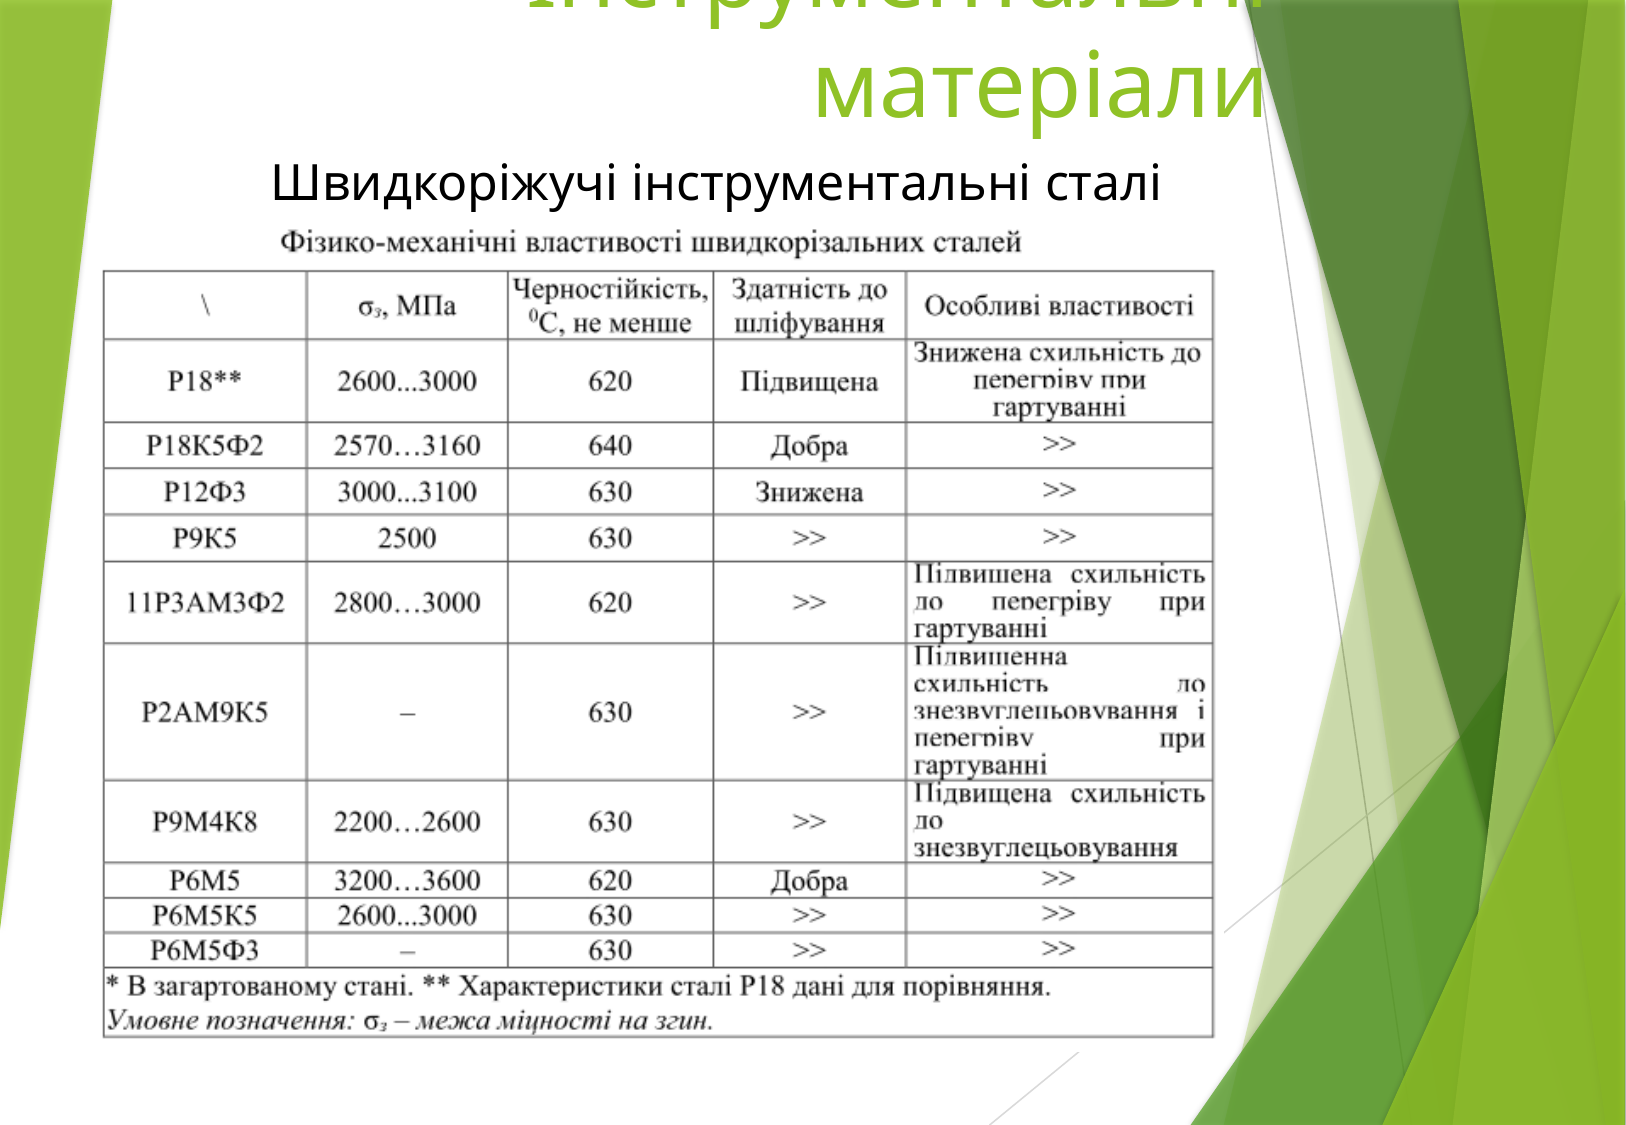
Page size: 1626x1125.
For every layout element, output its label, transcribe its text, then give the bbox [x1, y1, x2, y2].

title Інструментальні матеріали [103, 28, 1285, 143]
subtitle Швидкоріжучі інструментальні сталі [193, 143, 1240, 235]
picture [88, 223, 1224, 1053]
